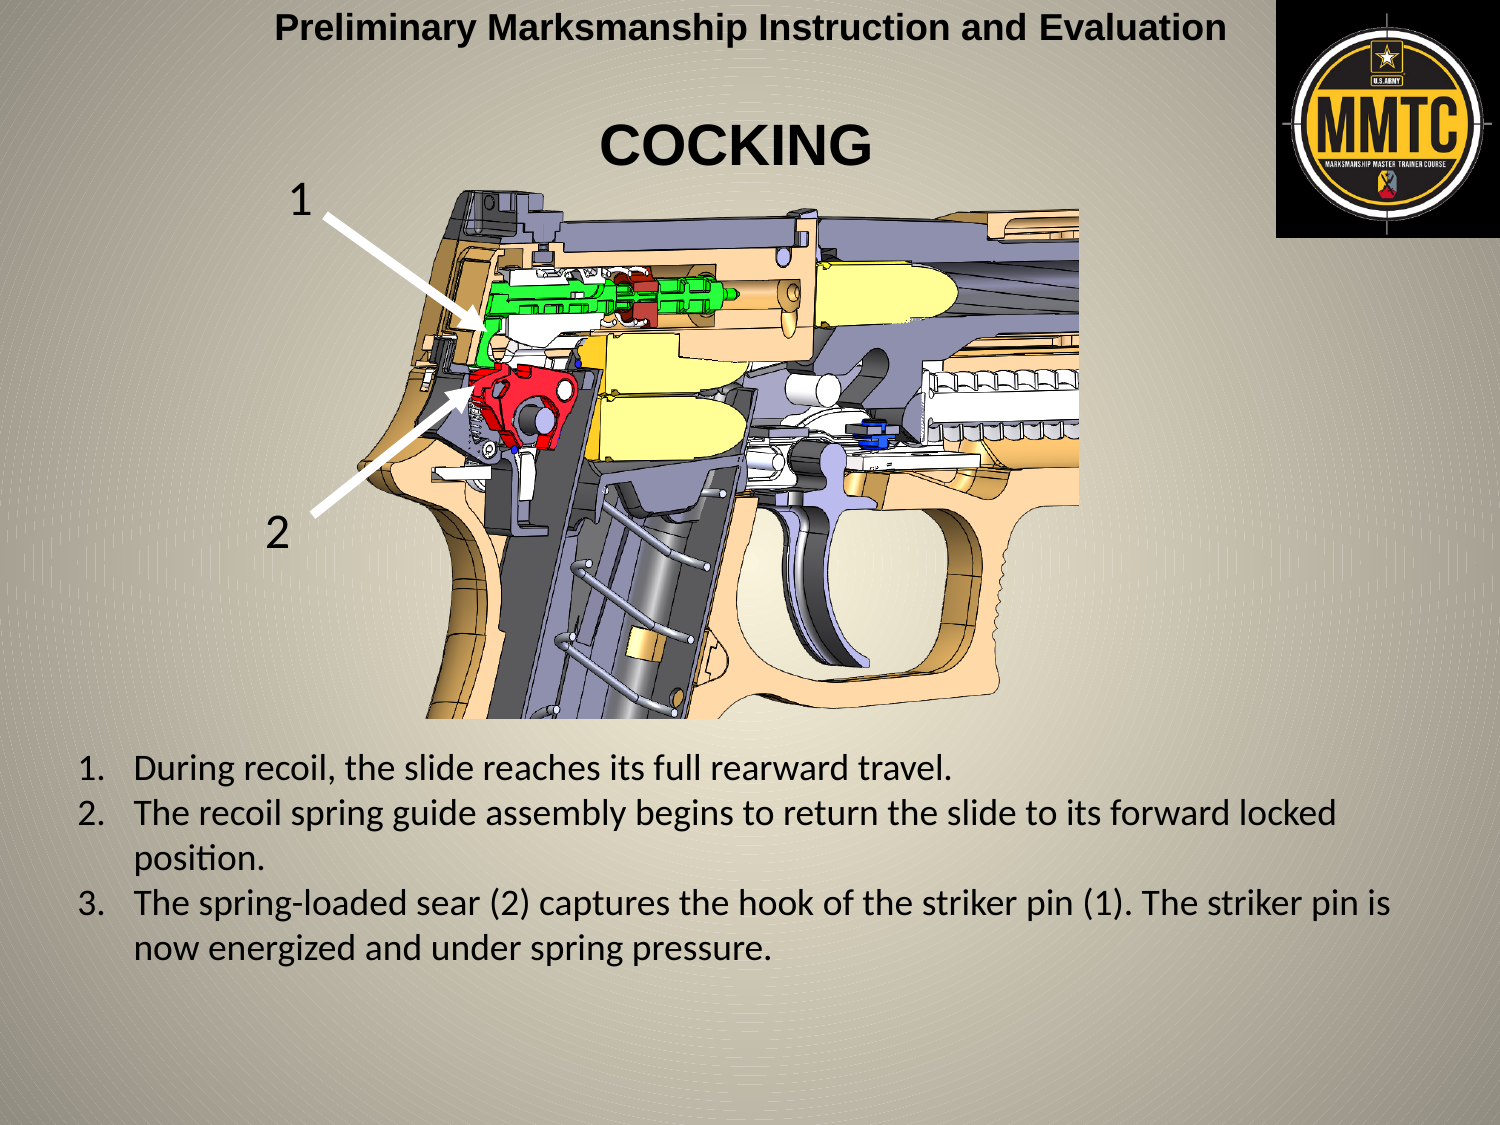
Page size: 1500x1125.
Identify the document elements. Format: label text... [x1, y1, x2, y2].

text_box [312, 385, 476, 516]
text_box 2 [249, 491, 332, 567]
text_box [324, 215, 488, 333]
text_box 1 [272, 158, 350, 233]
picture [337, 185, 1080, 720]
text_box COCKING [584, 99, 916, 184]
text_box During recoil, the slide reaches its full rearward travel. The recoil spring guide assembly begins to return the slide to its forward locked position. The spring-loaded sear (2) captures the hook of the striker pin (1). The striker pin is now energized and under spring pressure. [62, 735, 1438, 976]
picture [1276, 0, 1500, 238]
